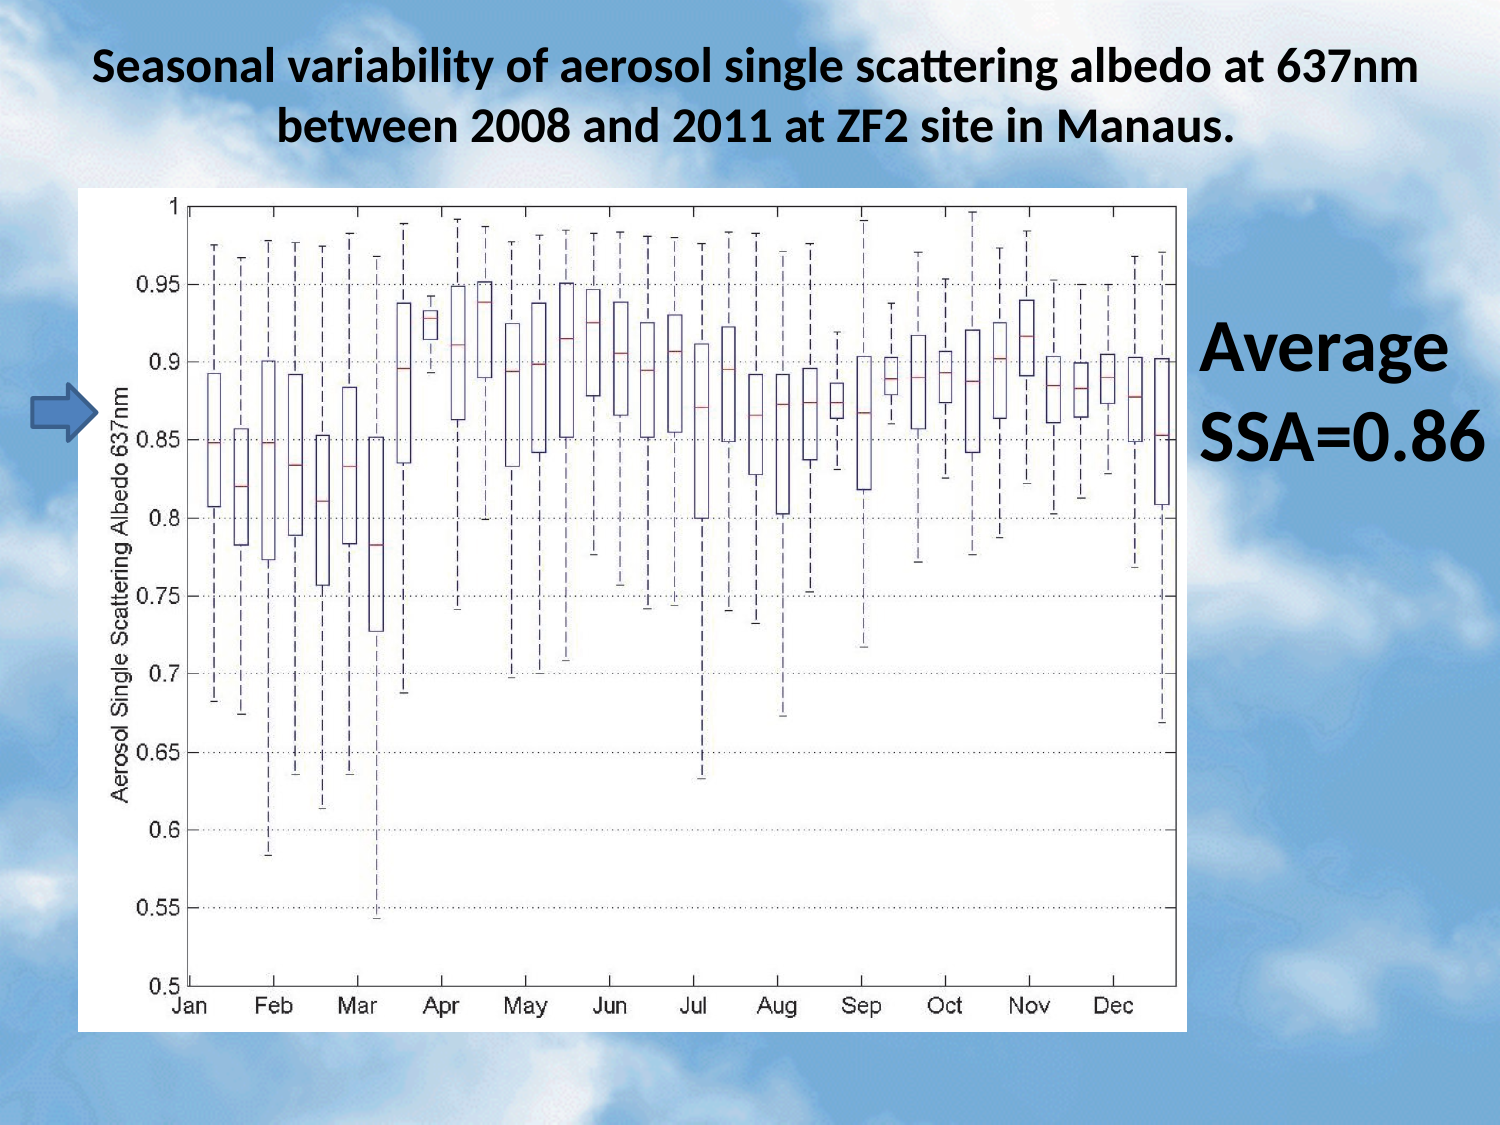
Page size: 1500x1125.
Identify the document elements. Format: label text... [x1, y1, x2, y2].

picture [0, 0, 1500, 1125]
text_box Seasonal variability of aerosol single scattering albedo at 637nm between 2008 and 2011 at ZF2 site in Manaus. [74, 24, 1438, 160]
text_box [30, 382, 73, 443]
text_box Average SSA=0.86 [1192, 289, 1500, 484]
